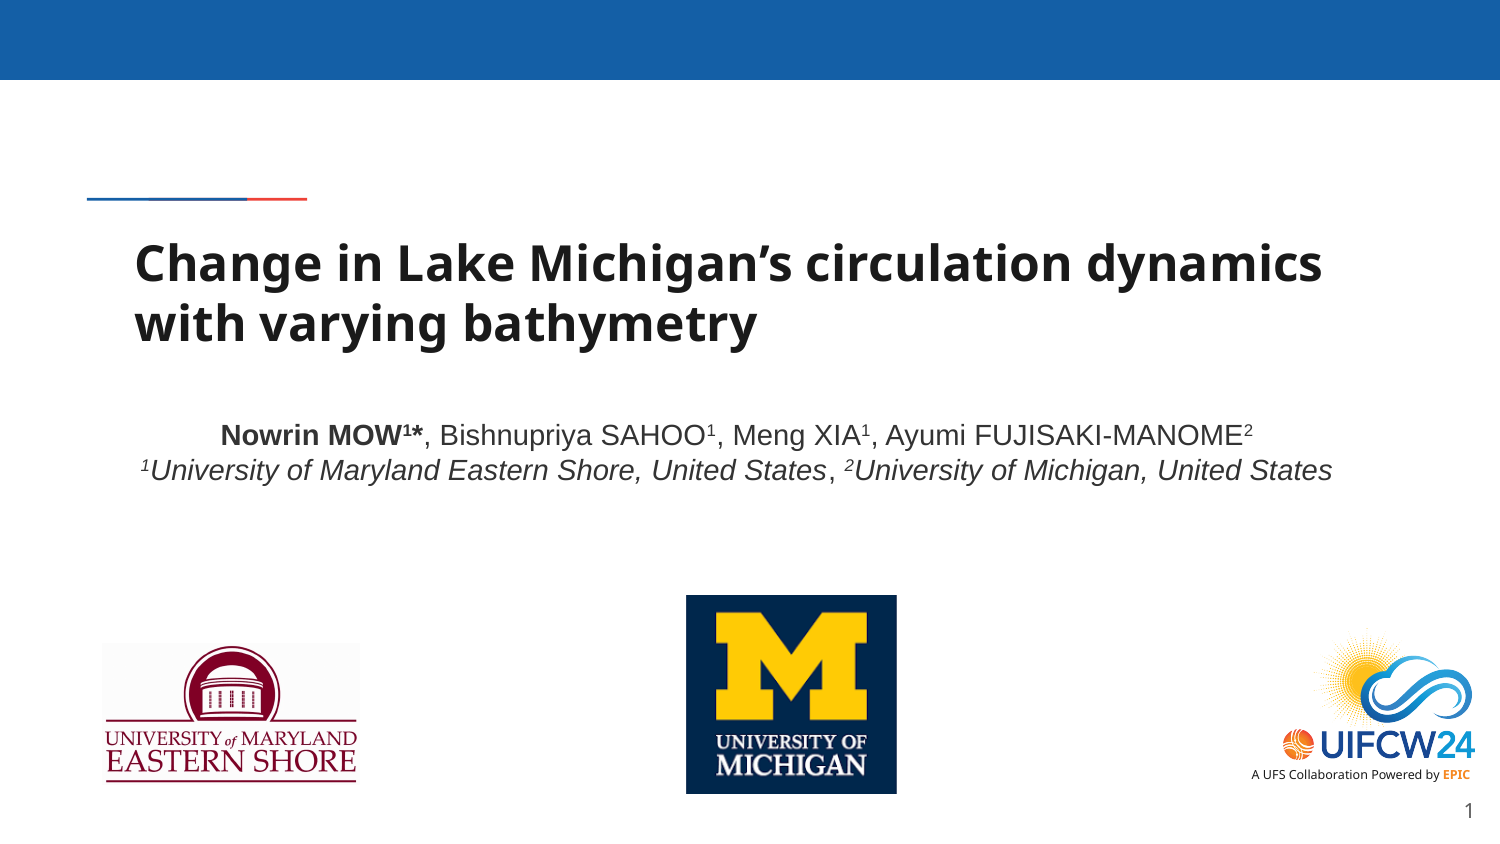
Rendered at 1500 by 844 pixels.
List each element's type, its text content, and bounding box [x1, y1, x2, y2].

picture [686, 595, 897, 794]
text_box Nowrin MOW1*, Bishnupriya SAHOO1, Meng XIA1, Ayumi FUJISAKI-MANOME2 1University of Maryland Eastern Shore, United States, 2University of Michigan, United States [73, 408, 1401, 564]
slide_number 1 [1400, 779, 1491, 844]
picture [1283, 628, 1475, 760]
title Change in Lake Michigan’s circulation dynamics with varying bathymetry [119, 216, 1381, 367]
picture [102, 642, 360, 785]
